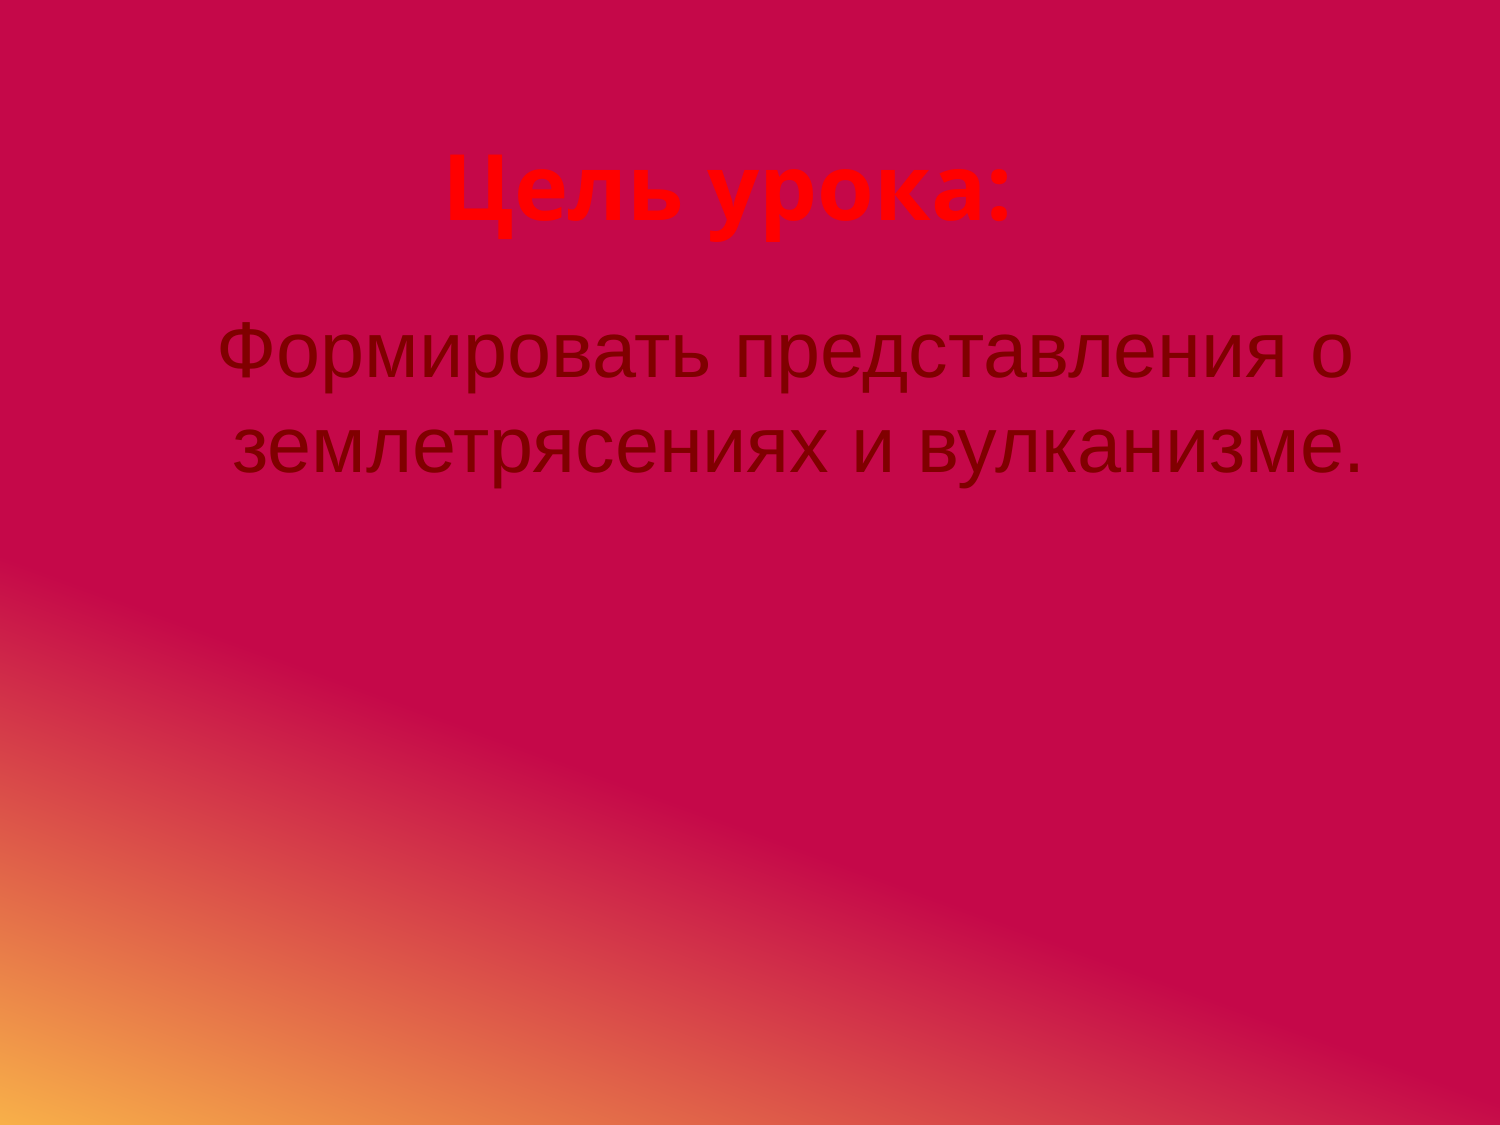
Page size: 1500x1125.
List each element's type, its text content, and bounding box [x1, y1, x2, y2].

title Цель урока: [53, 90, 1404, 278]
list Формировать представления о землетрясениях и вулканизме. [112, 290, 1402, 579]
